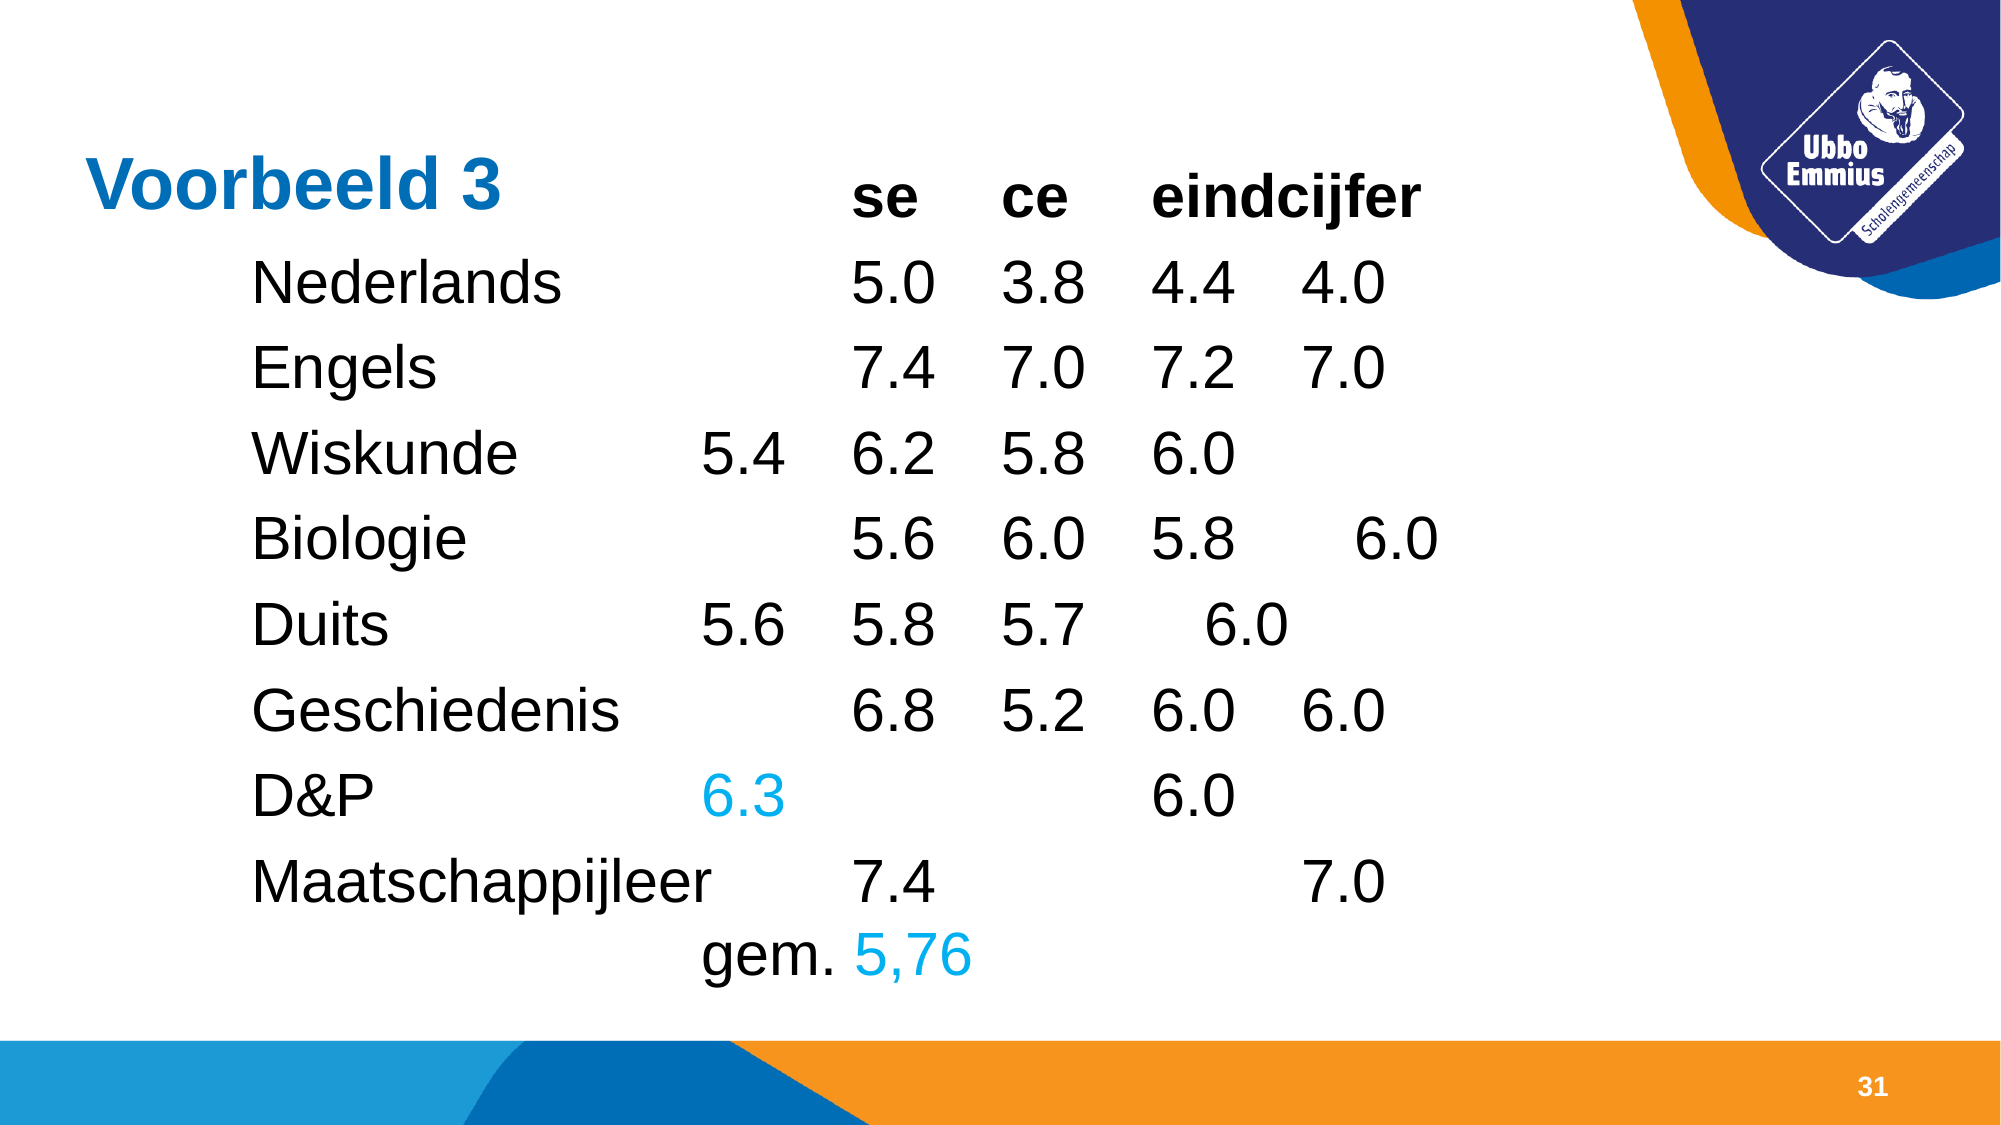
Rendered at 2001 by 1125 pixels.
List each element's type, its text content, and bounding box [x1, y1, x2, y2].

title Voorbeeld 3 [70, 127, 1599, 232]
slide_number 31 [1842, 1060, 1946, 1103]
list se ce eindcijfer Nederlands 5.0 3.8 4.4 4.0 Engels 7.4 7.0 7.2 7.0 Wiskunde 5.4 6.2 5.8 6.0 Biologie 5.6 6.0 5.8 6.0 Duits 5.6 5.8 5.7 6.0 Geschiedenis 6.8 5.2 6.0 6.0 D&P 6.3 6.0 Maatschappijleer 7.4 7.0 gem. 5,76 [86, 149, 1946, 882]
picture [0, 0, 2001, 1125]
